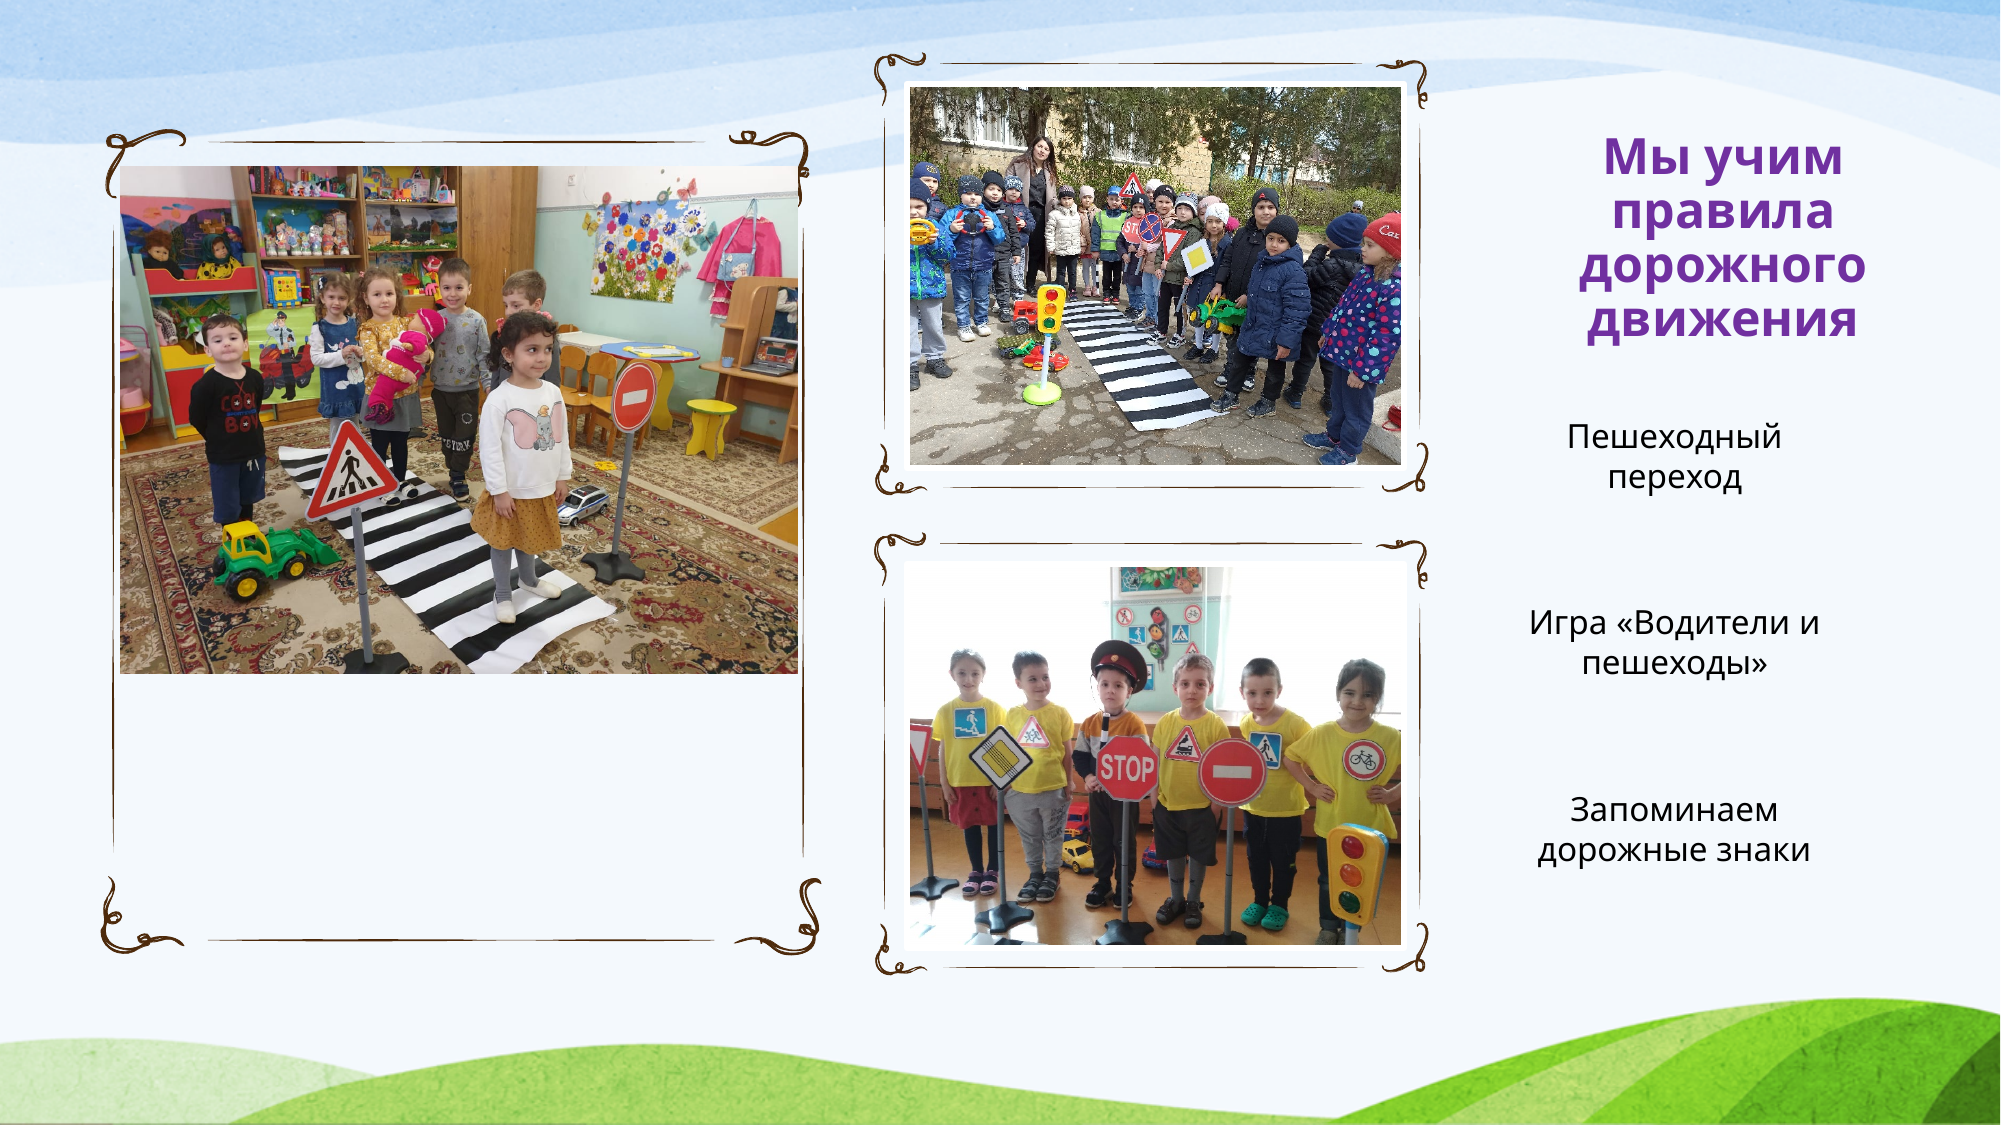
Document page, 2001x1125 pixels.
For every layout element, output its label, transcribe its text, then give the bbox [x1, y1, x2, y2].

title Мы учим правила дорожного движения [1487, 104, 1960, 355]
list Пешеходный переход Игра «Водители и пешеходы» Запоминаем дорожные знаки [1487, 407, 1863, 941]
picture [0, 0, 2001, 1125]
